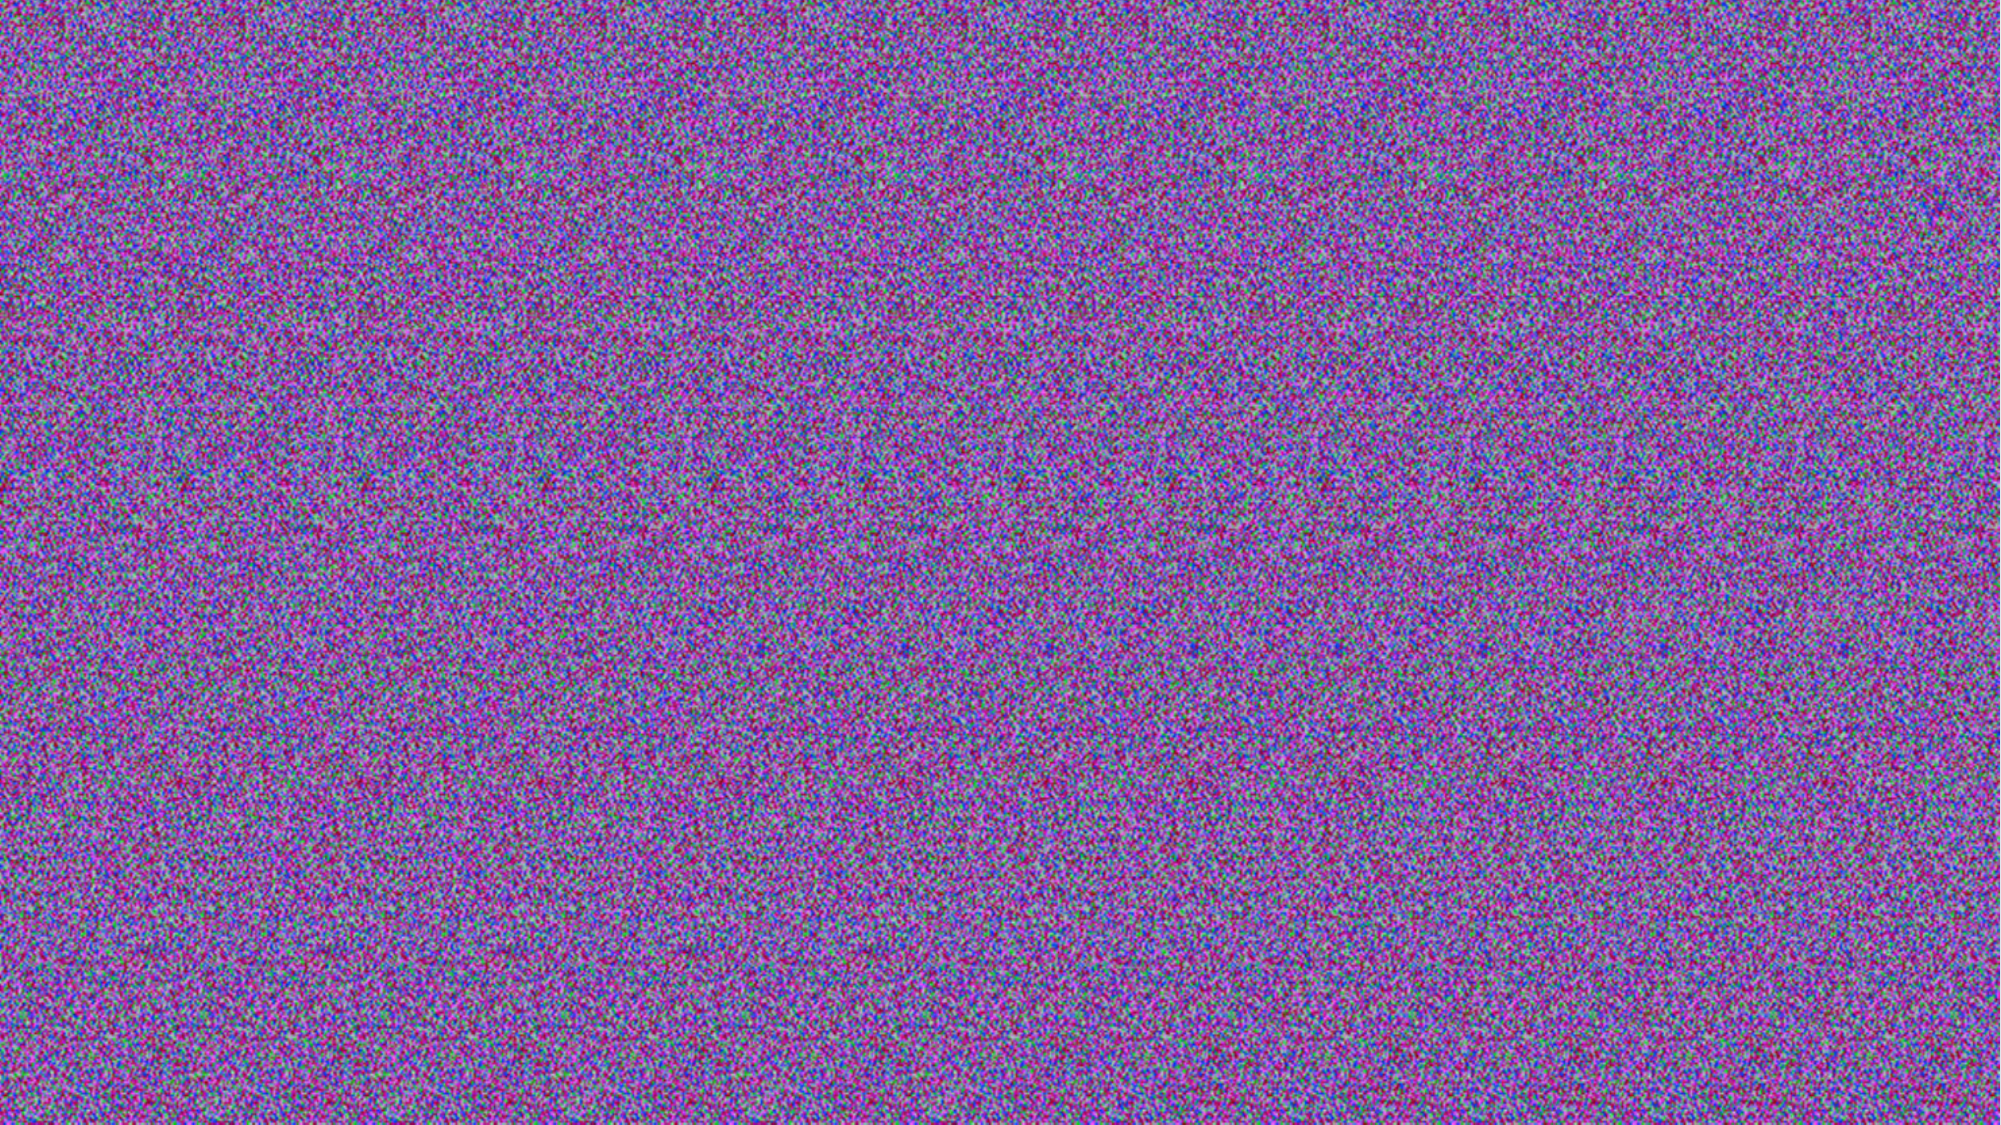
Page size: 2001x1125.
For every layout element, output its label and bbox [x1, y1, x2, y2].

list [0, 0, 2000, 1125]
